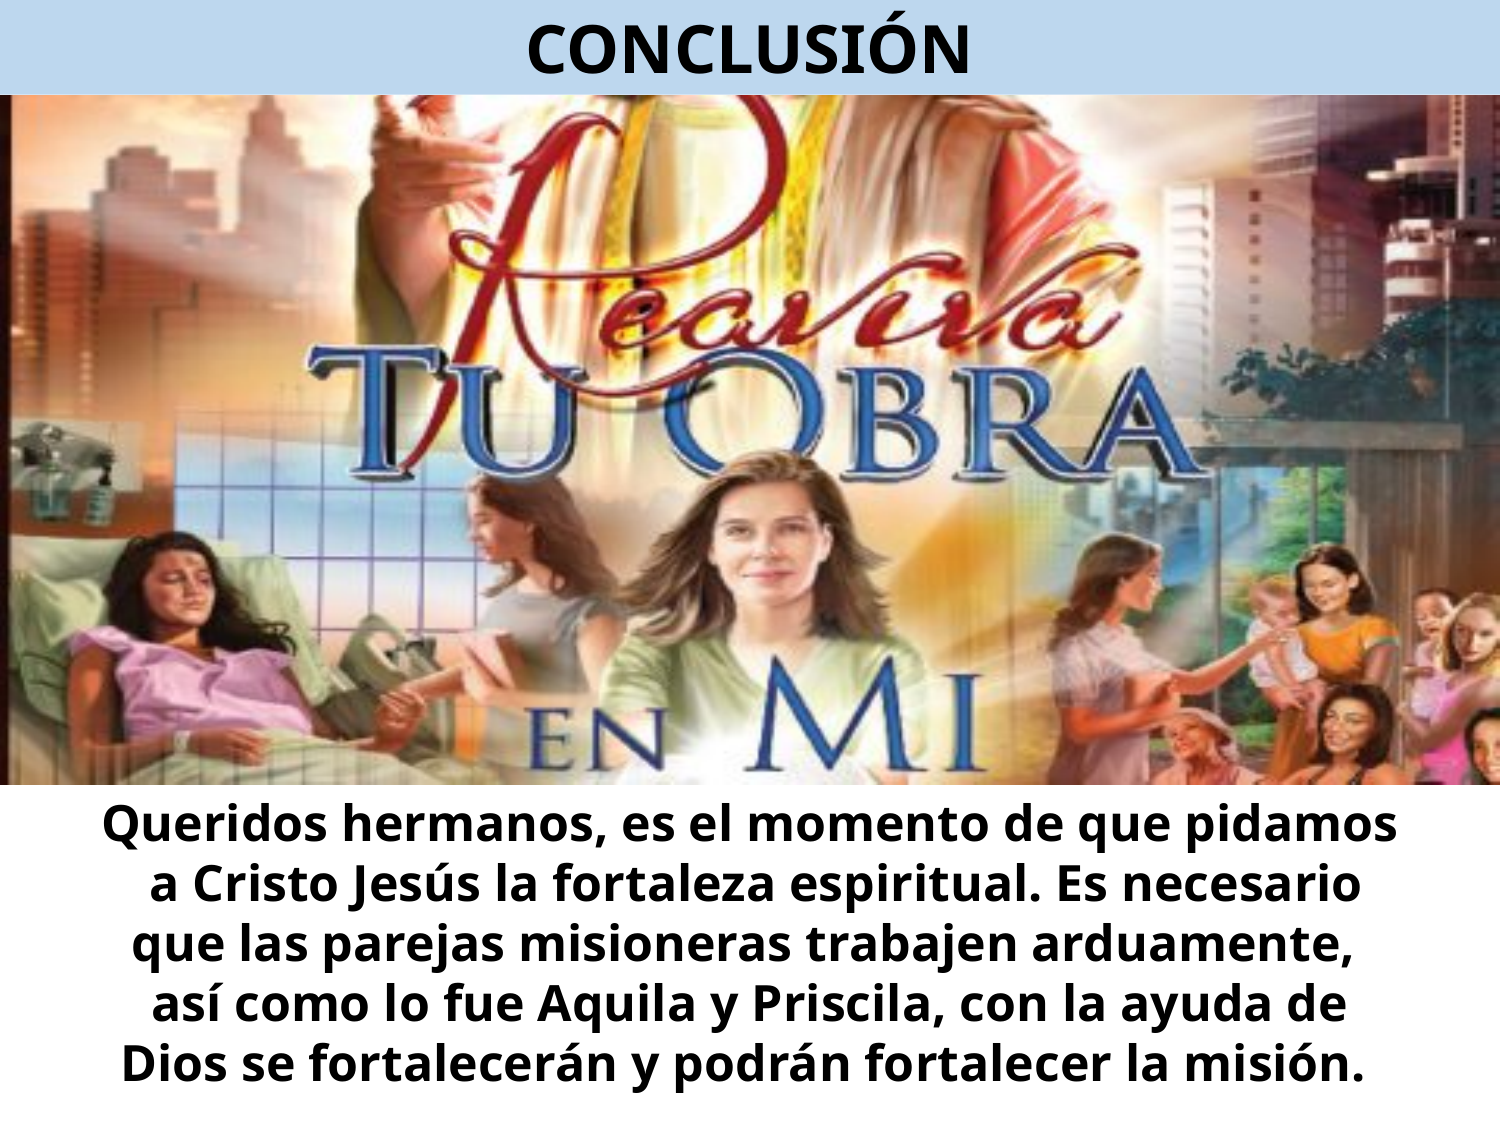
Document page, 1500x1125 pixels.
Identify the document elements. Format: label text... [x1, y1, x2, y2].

text_box CONCLUSIÓN [0, 0, 1500, 95]
picture [0, 95, 1500, 785]
text_box Queridos hermanos, es el momento de que pidamos a Cristo Jesús la fortaleza espiritual. Es necesario que las parejas misioneras trabajen arduamente, así como lo fue Aquila y Priscila, con la ayuda de Dios se fortalecerán y podrán fortalecer la misión. [0, 785, 1500, 1100]
